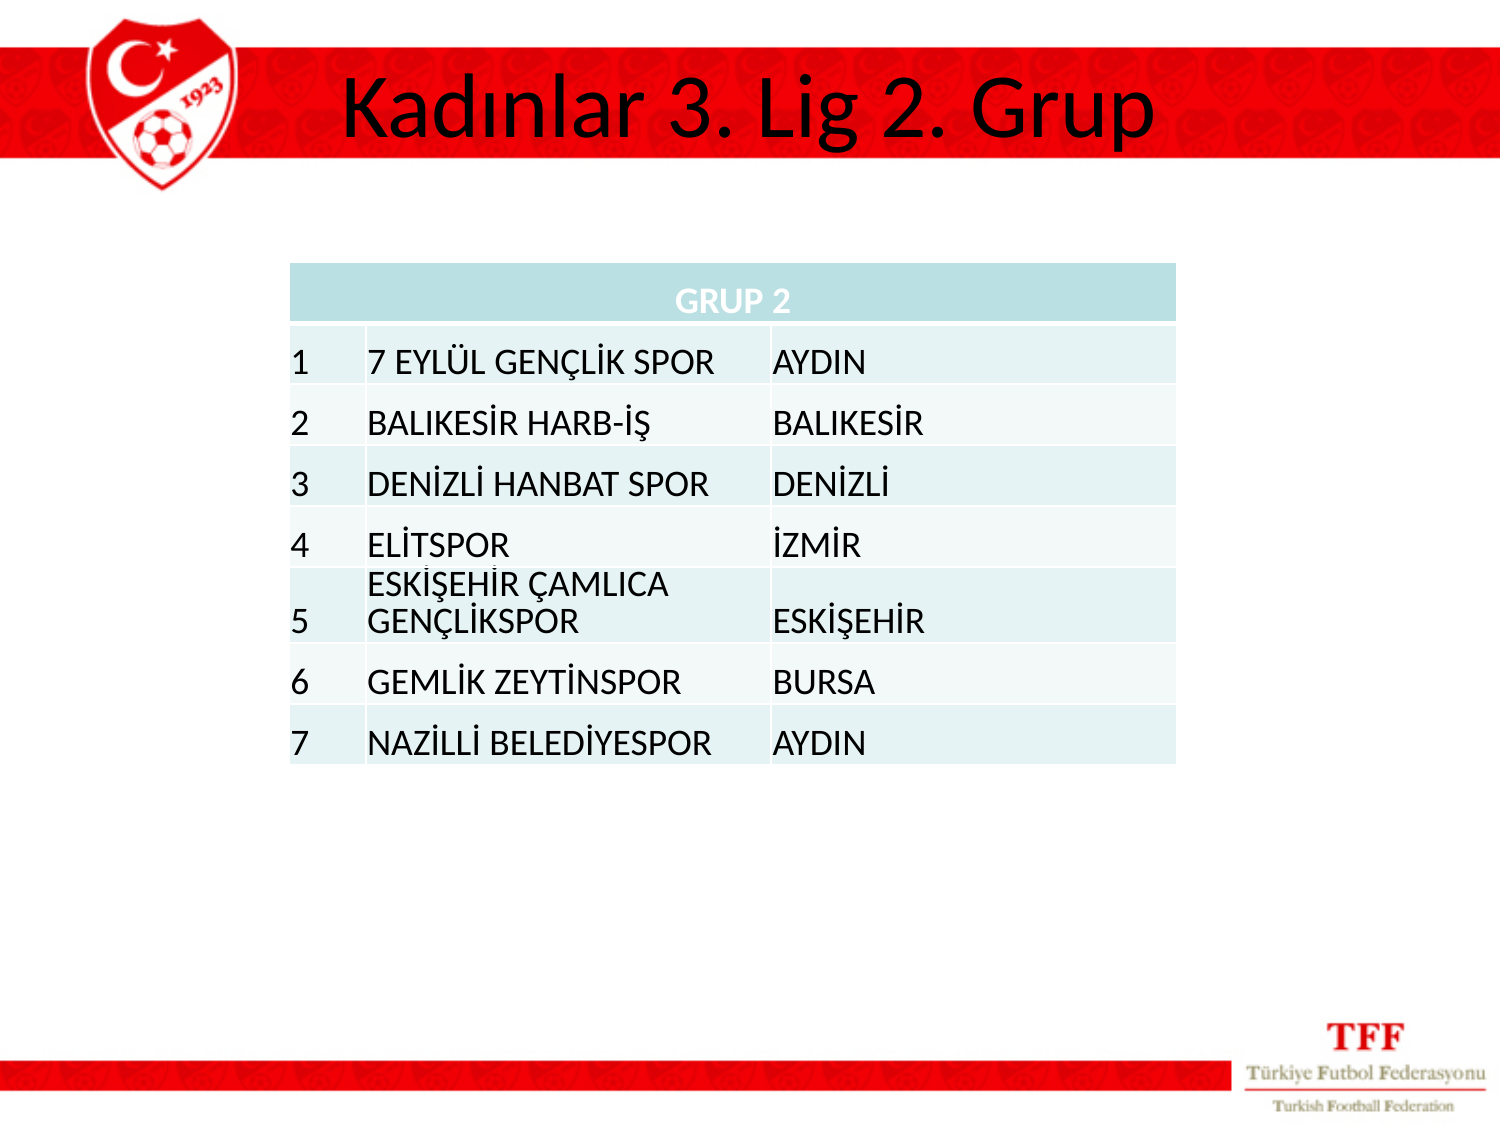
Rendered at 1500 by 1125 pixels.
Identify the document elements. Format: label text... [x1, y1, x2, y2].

table_cell DENİZLİ [772, 446, 1176, 505]
picture [0, 0, 1500, 1125]
table_cell BALIKESİR [772, 385, 1176, 444]
table_cell NAZİLLİ BELEDİYESPOR [367, 705, 770, 764]
table_cell 7 EYLÜL GENÇLİK SPOR [367, 326, 770, 383]
table_cell 3 [290, 446, 365, 505]
table_cell 5 [290, 568, 365, 642]
table_cell ELİTSPOR [367, 507, 770, 566]
table_cell 4 [290, 507, 365, 566]
table_cell 7 [290, 705, 365, 764]
table_cell GEMLİK ZEYTİNSPOR [367, 644, 770, 703]
table_cell BALIKESİR HARB-İŞ [367, 385, 770, 444]
table_cell ESKİŞEHİR [772, 568, 1176, 642]
table_cell AYDIN [772, 326, 1176, 383]
table_cell İZMİR [772, 507, 1176, 566]
title Kadınlar 3. Lig 2. Grup [74, 7, 1426, 196]
table_cell ESKİŞEHİR ÇAMLICA GENÇLİKSPOR [367, 568, 770, 642]
table_cell BURSA [772, 644, 1176, 703]
table_header GRUP 2 [290, 263, 1176, 321]
table_cell 1 [290, 326, 365, 383]
table_cell DENİZLİ HANBAT SPOR [367, 446, 770, 505]
table_cell 2 [290, 385, 365, 444]
table_cell AYDIN [772, 705, 1176, 764]
table_cell 6 [290, 644, 365, 703]
